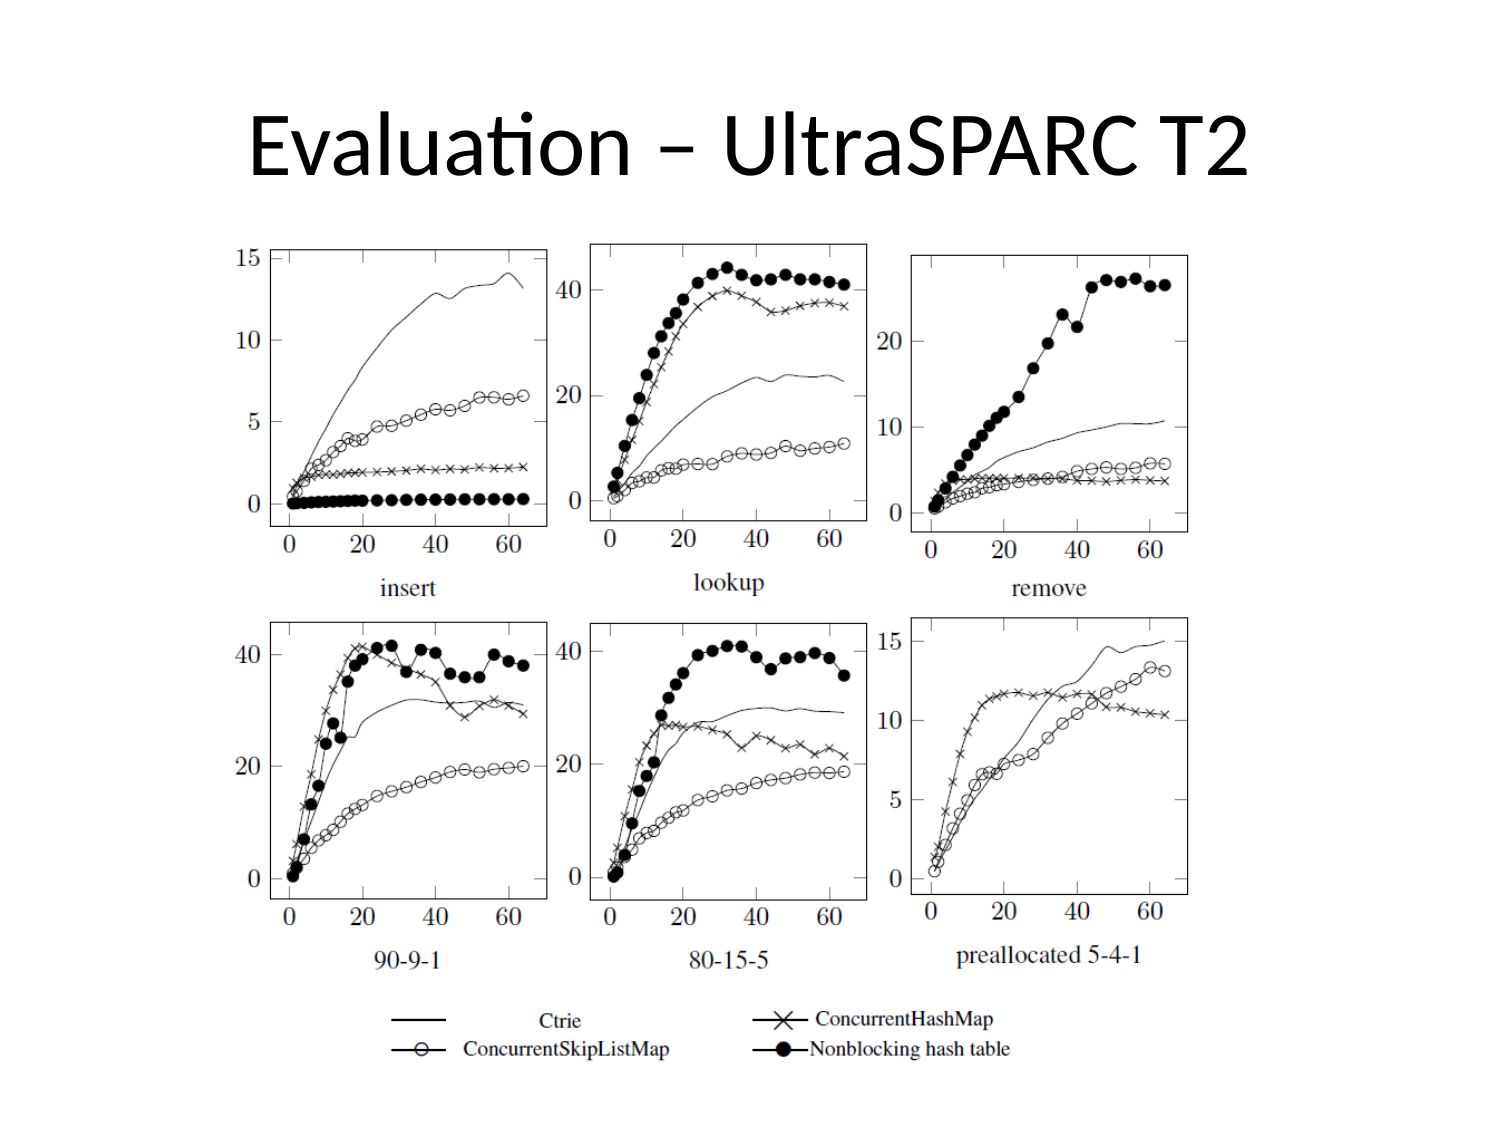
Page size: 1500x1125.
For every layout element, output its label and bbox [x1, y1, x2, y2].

picture [212, 237, 1226, 1078]
title [75, 45, 1425, 233]
